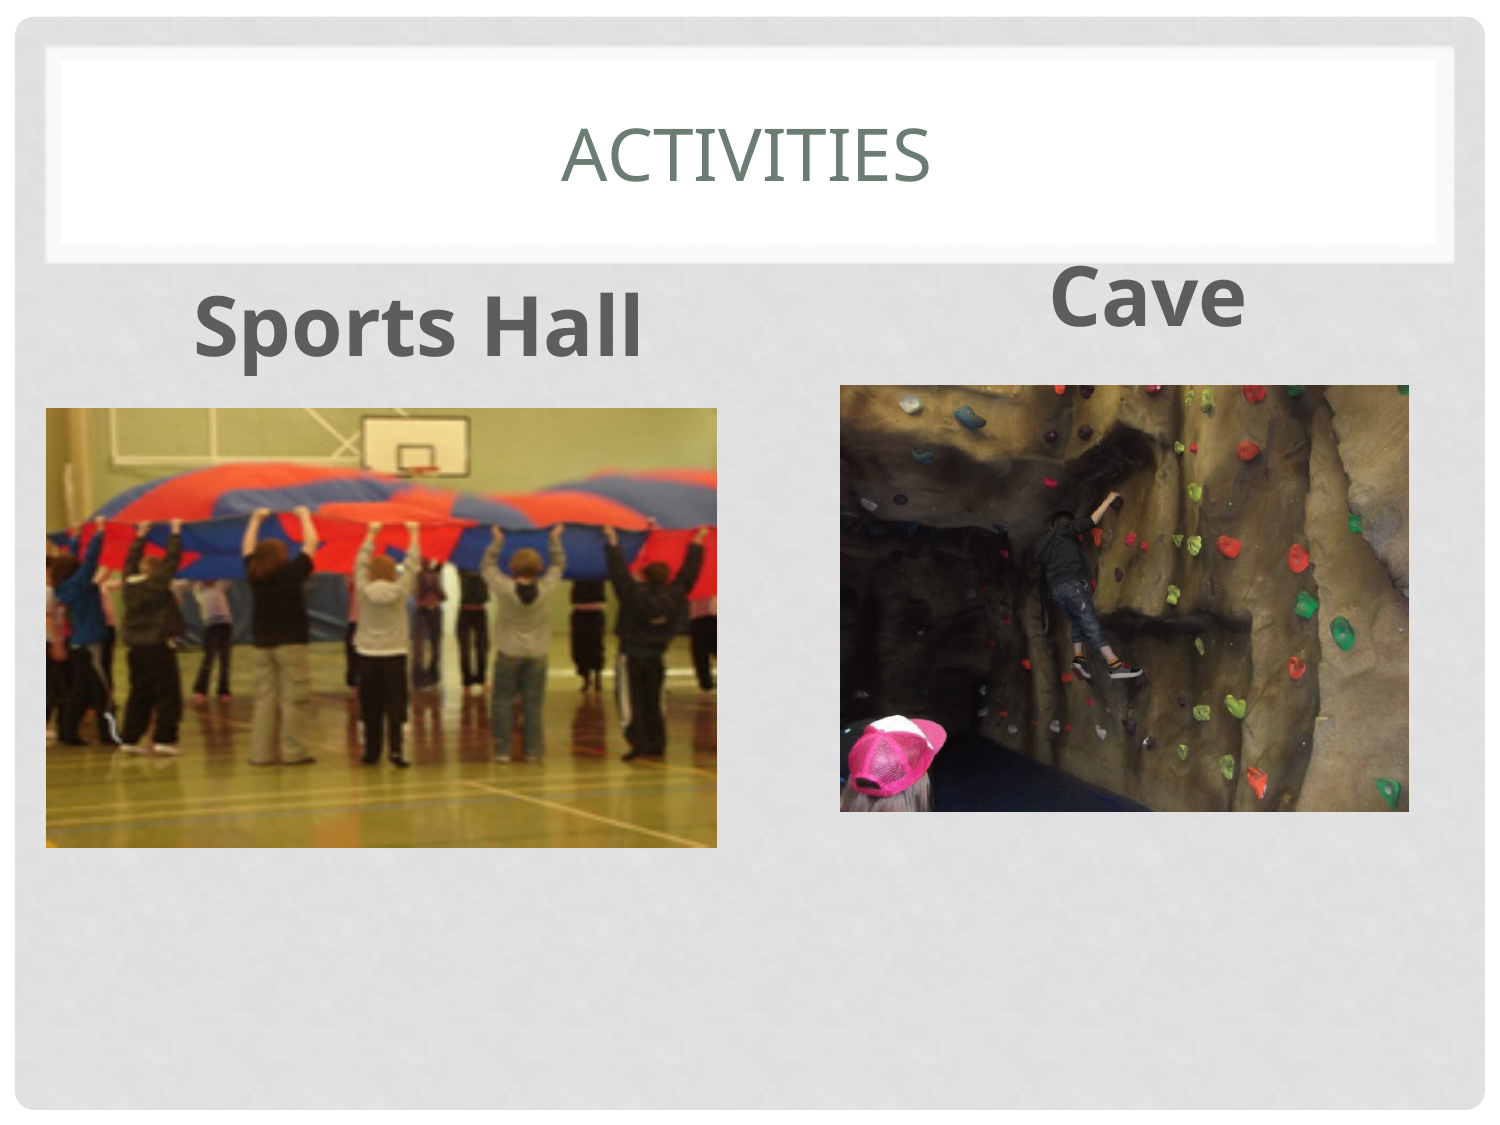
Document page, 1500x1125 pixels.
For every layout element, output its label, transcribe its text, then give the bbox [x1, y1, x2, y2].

text_box Sports Hall [178, 265, 661, 381]
text_box Cave [1032, 235, 1263, 351]
picture [840, 385, 1409, 812]
title Activities [69, 66, 1425, 238]
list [46, 408, 718, 849]
